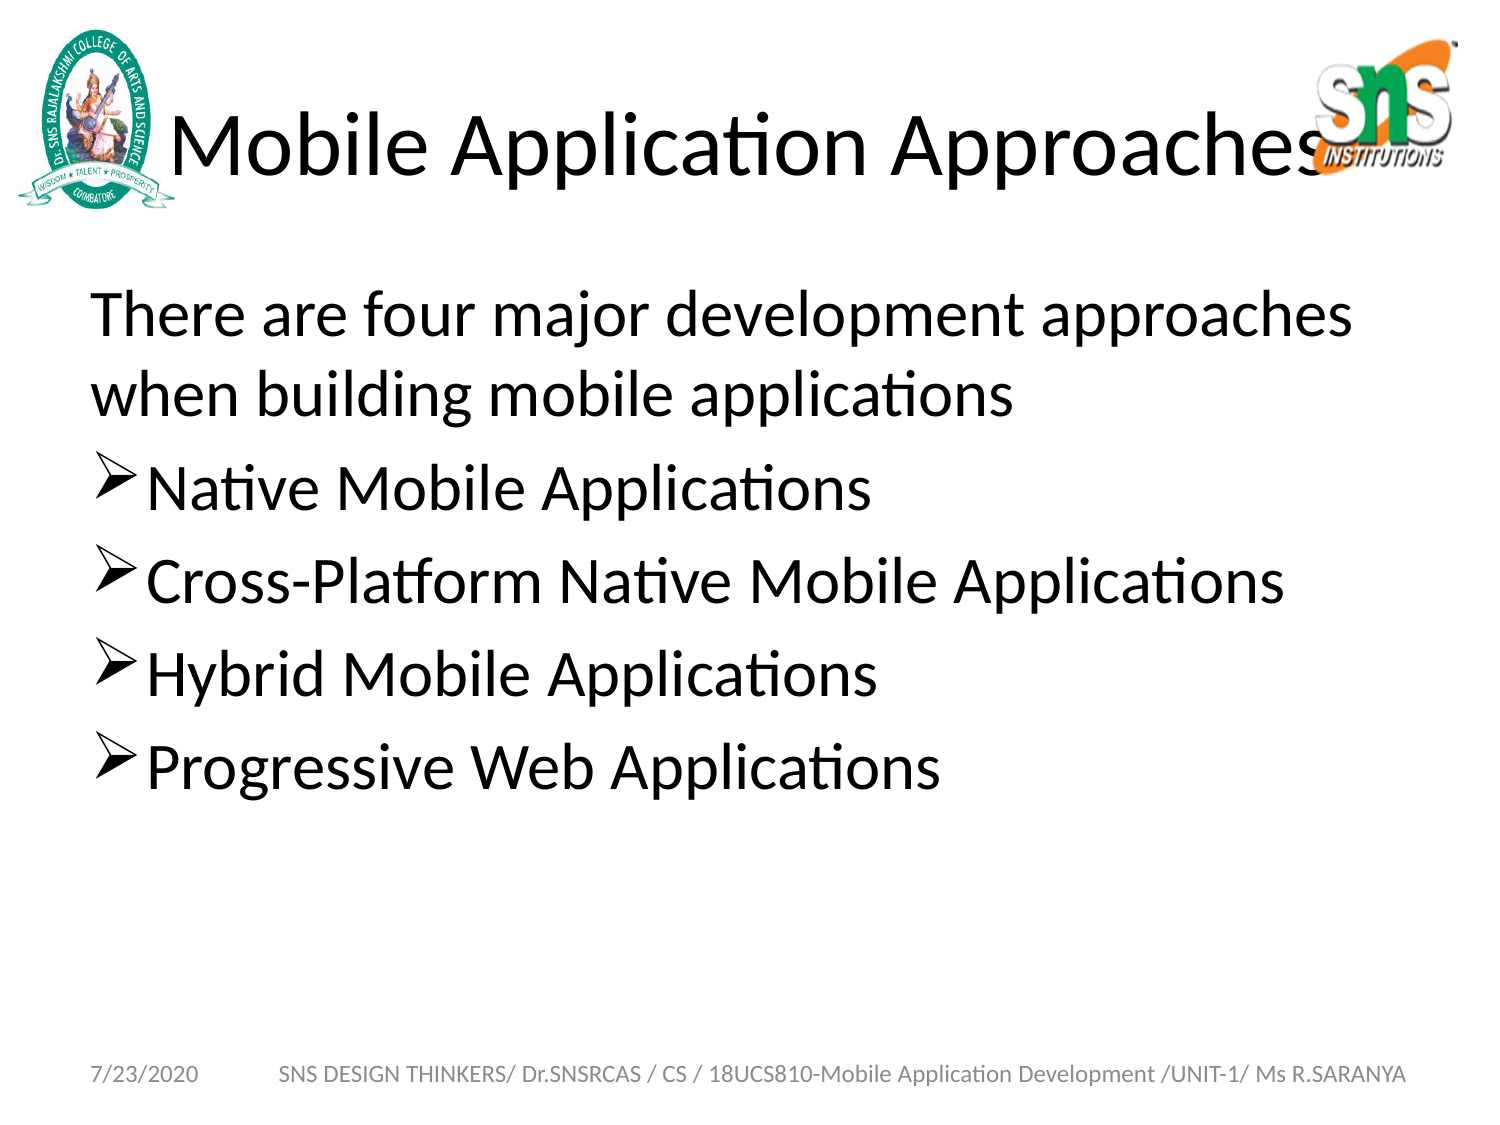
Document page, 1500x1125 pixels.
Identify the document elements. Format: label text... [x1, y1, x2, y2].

list There are four major development approaches when building mobile applications Native Mobile Applications Cross-Platform Native Mobile Applications Hybrid Mobile Applications Progressive Web Applications [75, 262, 1425, 1005]
picture [18, 29, 176, 209]
footer SNS DESIGN THINKERS/ Dr.SNSRCAS / CS / 18UCS810-Mobile Application Development /UNIT-1/ Ms R.SARANYA [237, 1042, 1450, 1103]
picture [1312, 37, 1459, 176]
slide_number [75, 1042, 237, 1103]
title Mobile Application Approaches [75, 45, 1425, 233]
